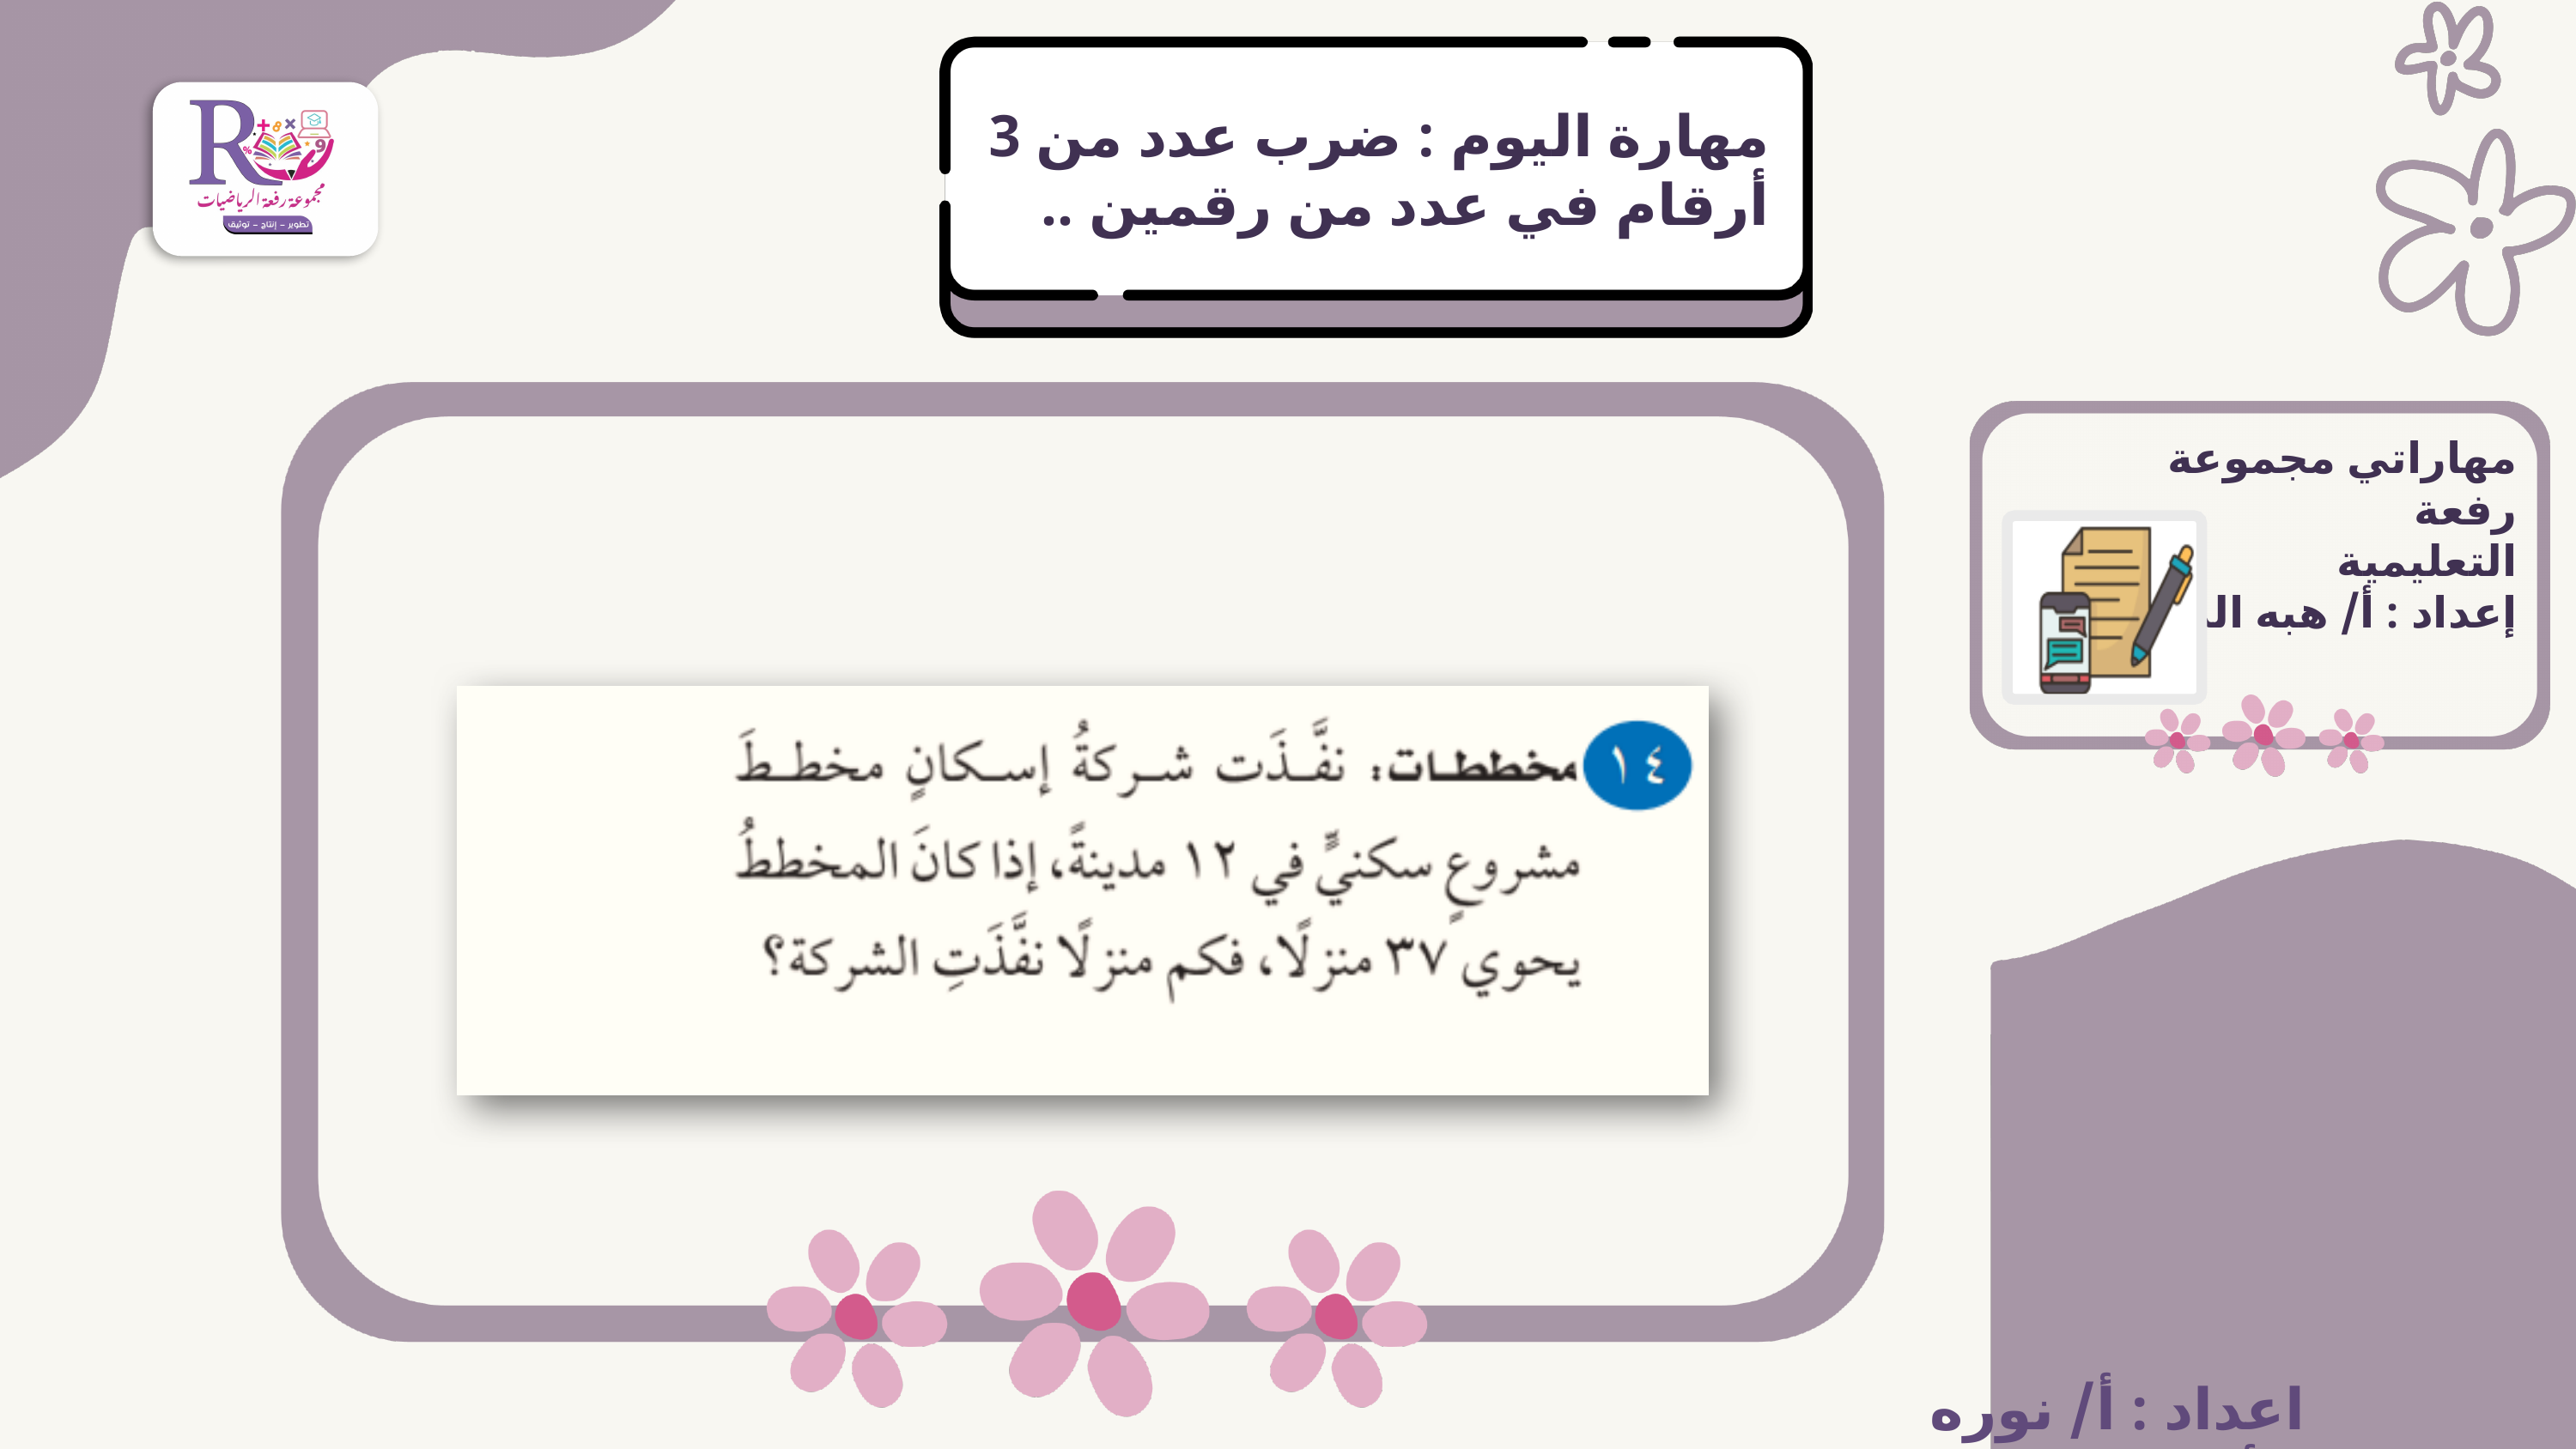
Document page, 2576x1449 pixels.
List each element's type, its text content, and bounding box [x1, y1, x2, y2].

picture [152, 82, 379, 257]
text_box مهاراتي مجموعة رفعة التعليمية إعداد : أ/ هبه المزيد [2059, 423, 2530, 643]
text_box [939, 36, 1813, 339]
text_box [0, 0, 716, 506]
picture [456, 685, 1709, 1095]
text_box [1969, 401, 2550, 777]
text_box اعداد : أ/ نوره الأكلبي... [1685, 1366, 2318, 1449]
text_box مهارة اليوم : ضرب عدد من 3 أرقام في عدد من رقمين .. [969, 93, 1783, 244]
picture [2007, 515, 2202, 700]
text_box [281, 382, 1885, 1417]
text_box [2373, 0, 2576, 339]
text_box [1990, 839, 2576, 1449]
